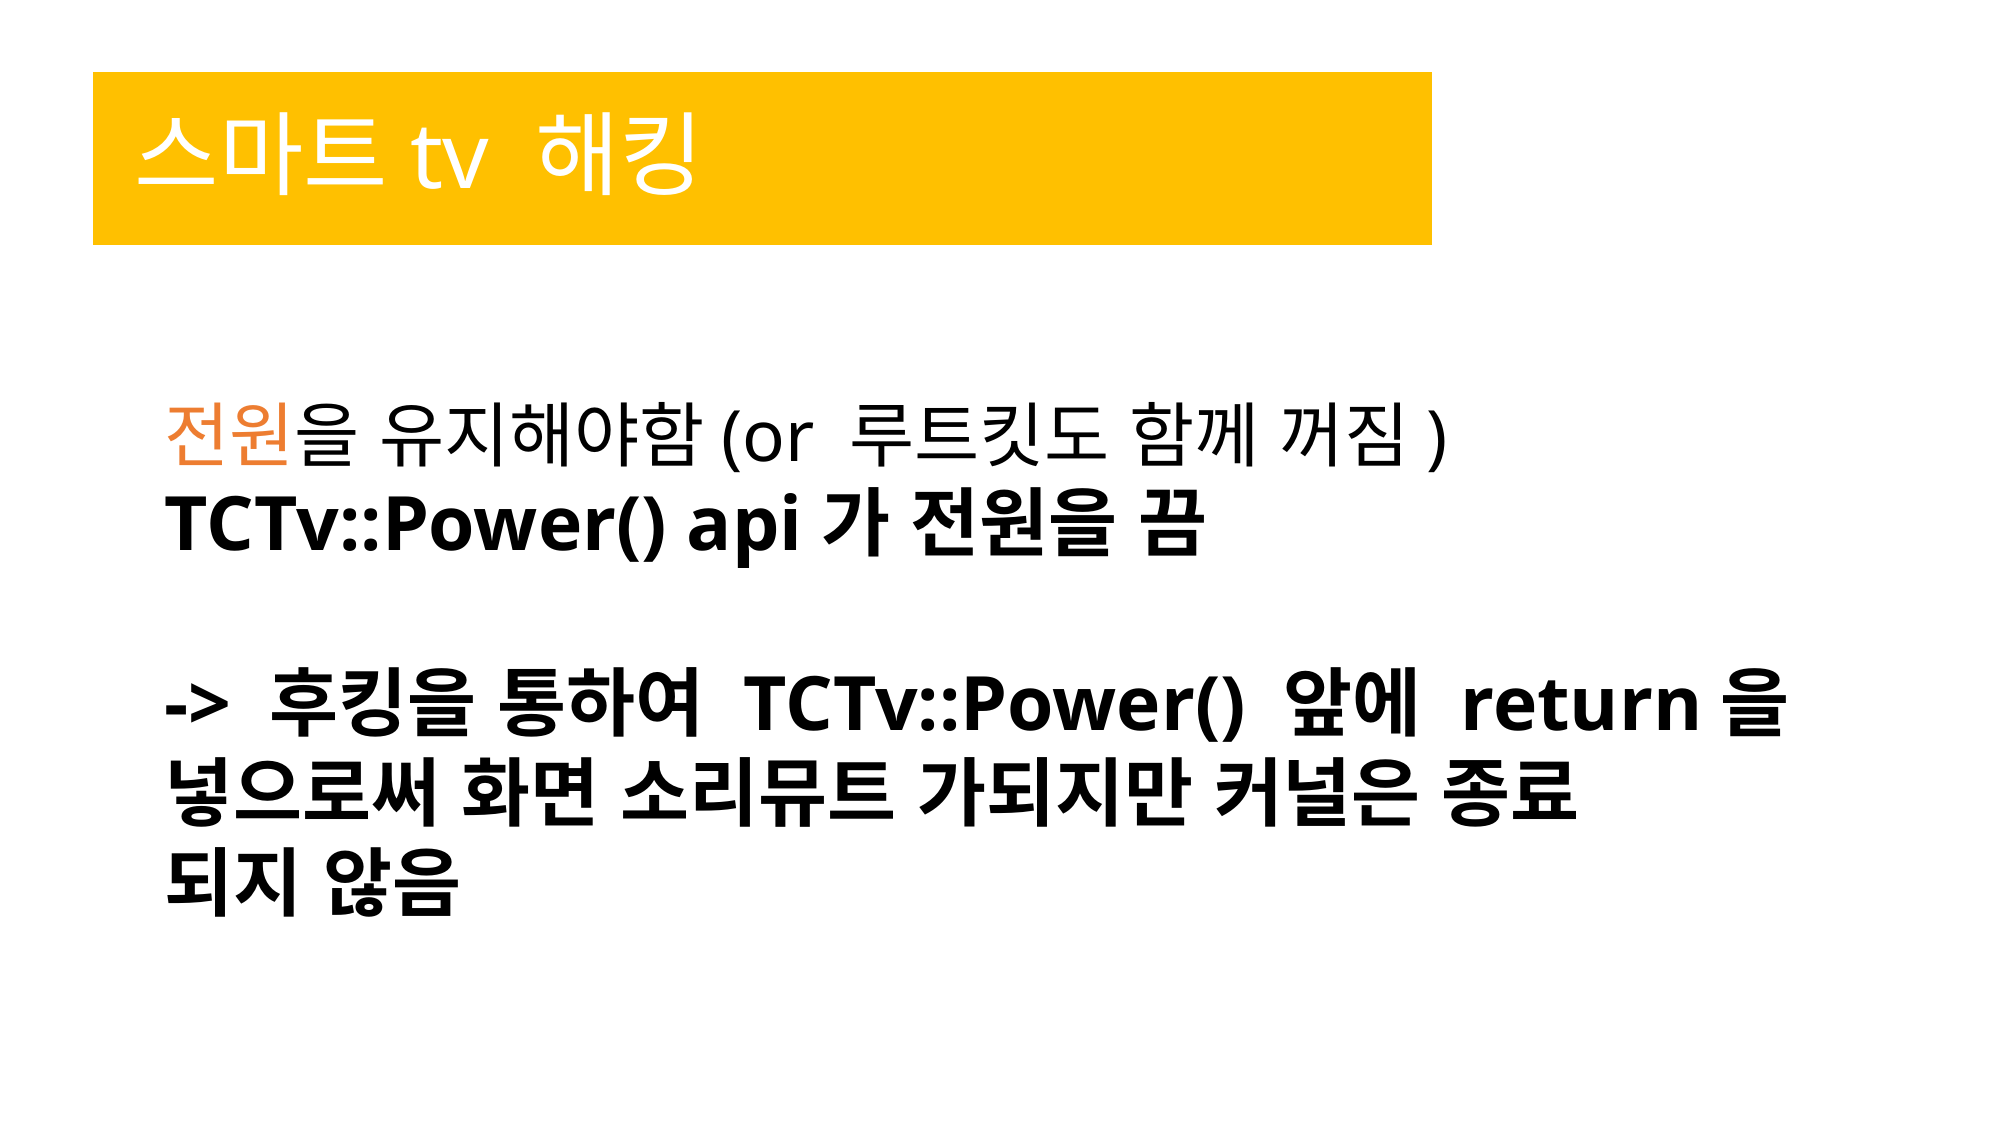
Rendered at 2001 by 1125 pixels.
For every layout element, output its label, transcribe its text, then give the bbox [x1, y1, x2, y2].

title 스마트tv 해킹 [119, 49, 1845, 268]
text_box 전원을 유지해야함(or 루트킷도 함께 꺼짐) TCTv::Power() api가 전원을 끔 -> 후킹을 통하여 TCTv::Power() 앞에 return을 넣으로써 화면 소리뮤트 가되지만 커널은 종료 되지 않음 [150, 383, 1909, 934]
text_box [90, 70, 119, 248]
